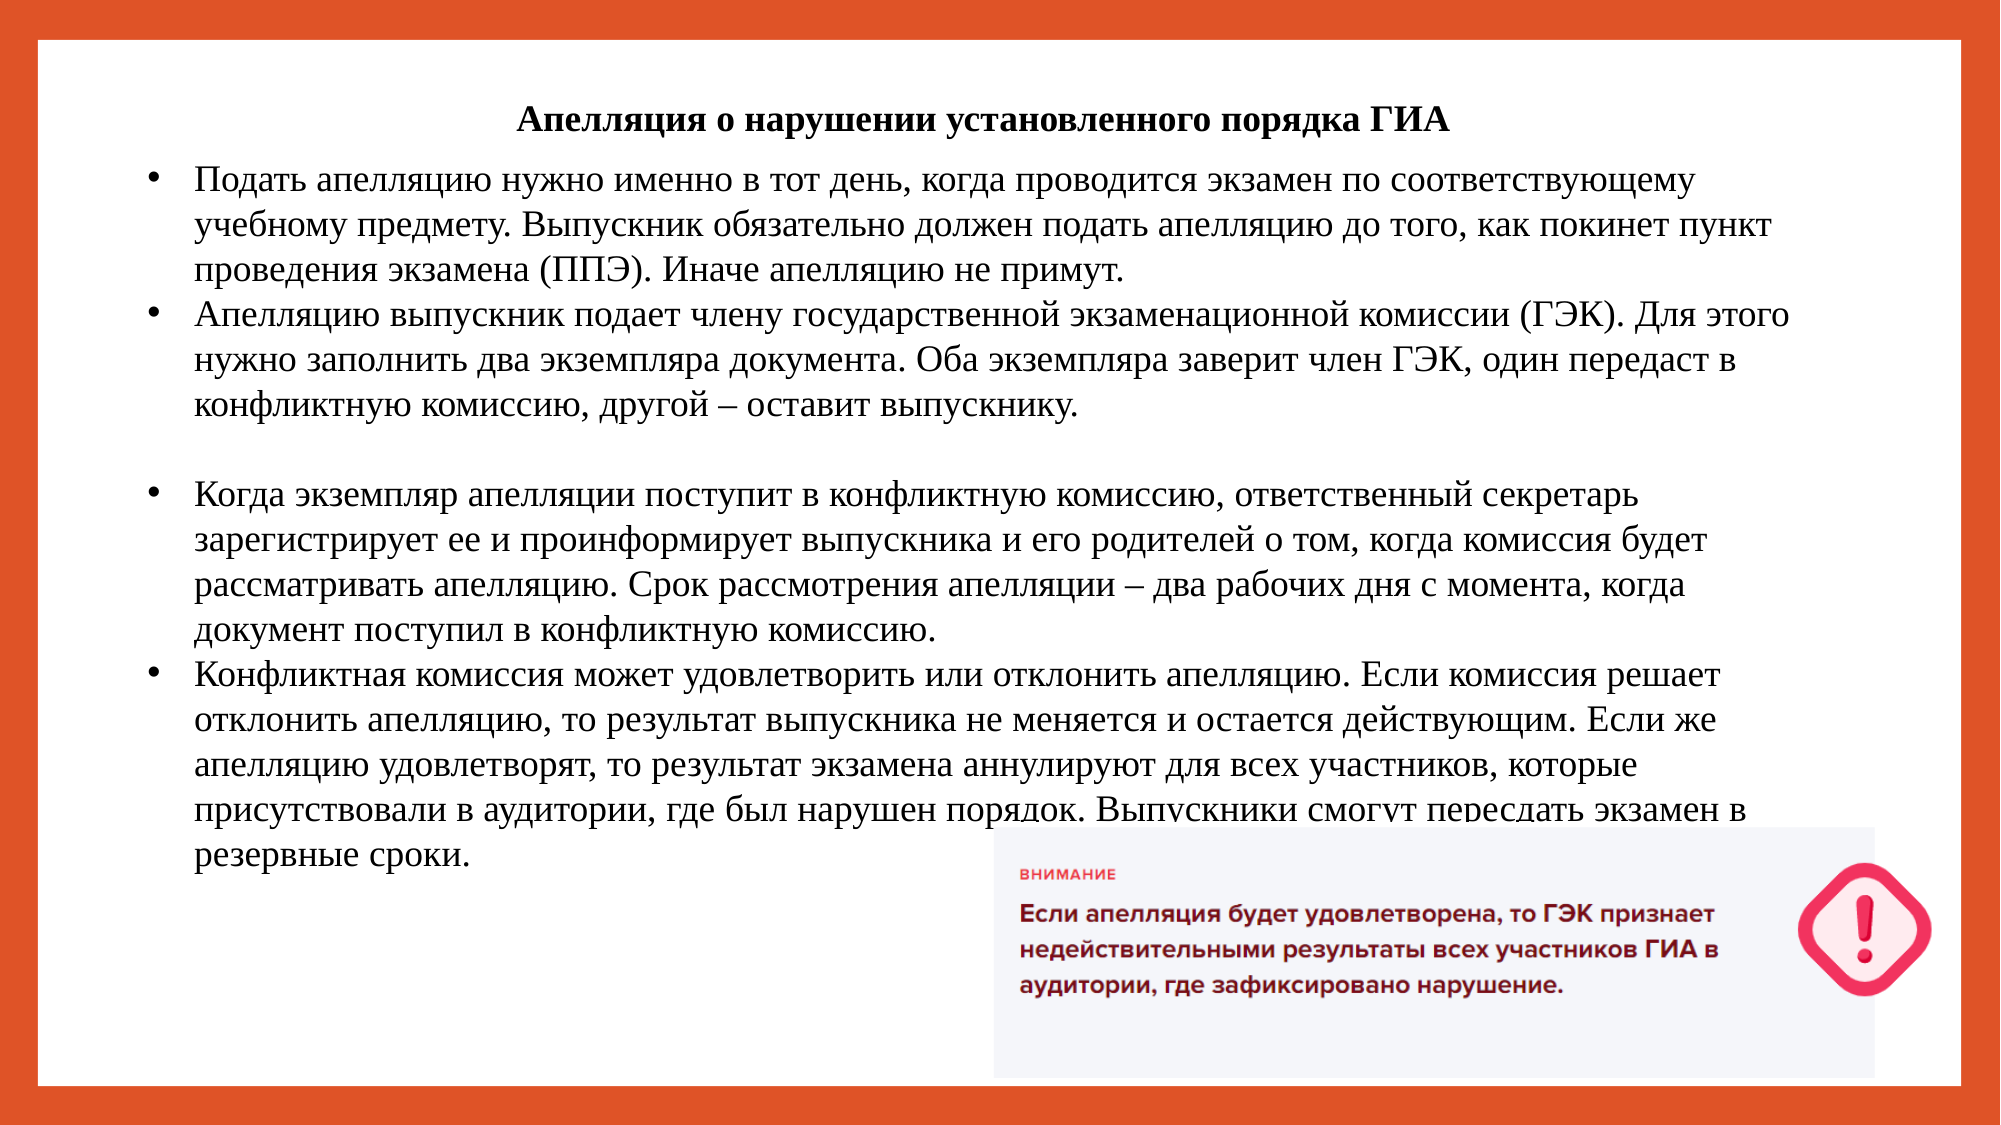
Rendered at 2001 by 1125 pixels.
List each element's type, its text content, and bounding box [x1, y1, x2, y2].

text_box Апелляция о нарушении установленного порядка ГИА [501, 86, 1466, 147]
picture [993, 822, 1950, 1078]
text_box Подать апелляцию нужно именно в тот день, когда проводится экзамен по соответствующему учебному предмету. Выпускник обязательно должен подать апелляцию до того, как покинет пункт проведения экзамена (ППЭ). Иначе апелляцию не примут. Апелляцию выпускник подает члену государственной экзаменационной комиссии (ГЭК). Для этого нужно заполнить два экземпляра документа. Оба экземпляра заверит член ГЭК, один передаст в конфликтную комиссию, другой – оставит выпускнику. Когда экземпляр апелляции поступит в конфликтную комиссию, ответственный секретарь зарегистрирует ее и проинформирует выпускника и его родителей о том, когда комиссия будет рассматривать апелляцию. Срок рассмотрения апелляции – два рабочих дня с момента, когда документ поступил в конфликтную комиссию. Конфликтная комиссия может удовлетворить или отклонить апелляцию. Если комиссия решает отклонить апелляцию, то результат выпускника не меняется и остается действующим. Если же апелляцию удовлетворят, то результат экзамена аннулируют для всех участников, которые присутствовали в аудитории, где был нарушен порядок. Выпускники смогут пересдать экзамен в резервные сроки. [132, 146, 1835, 882]
